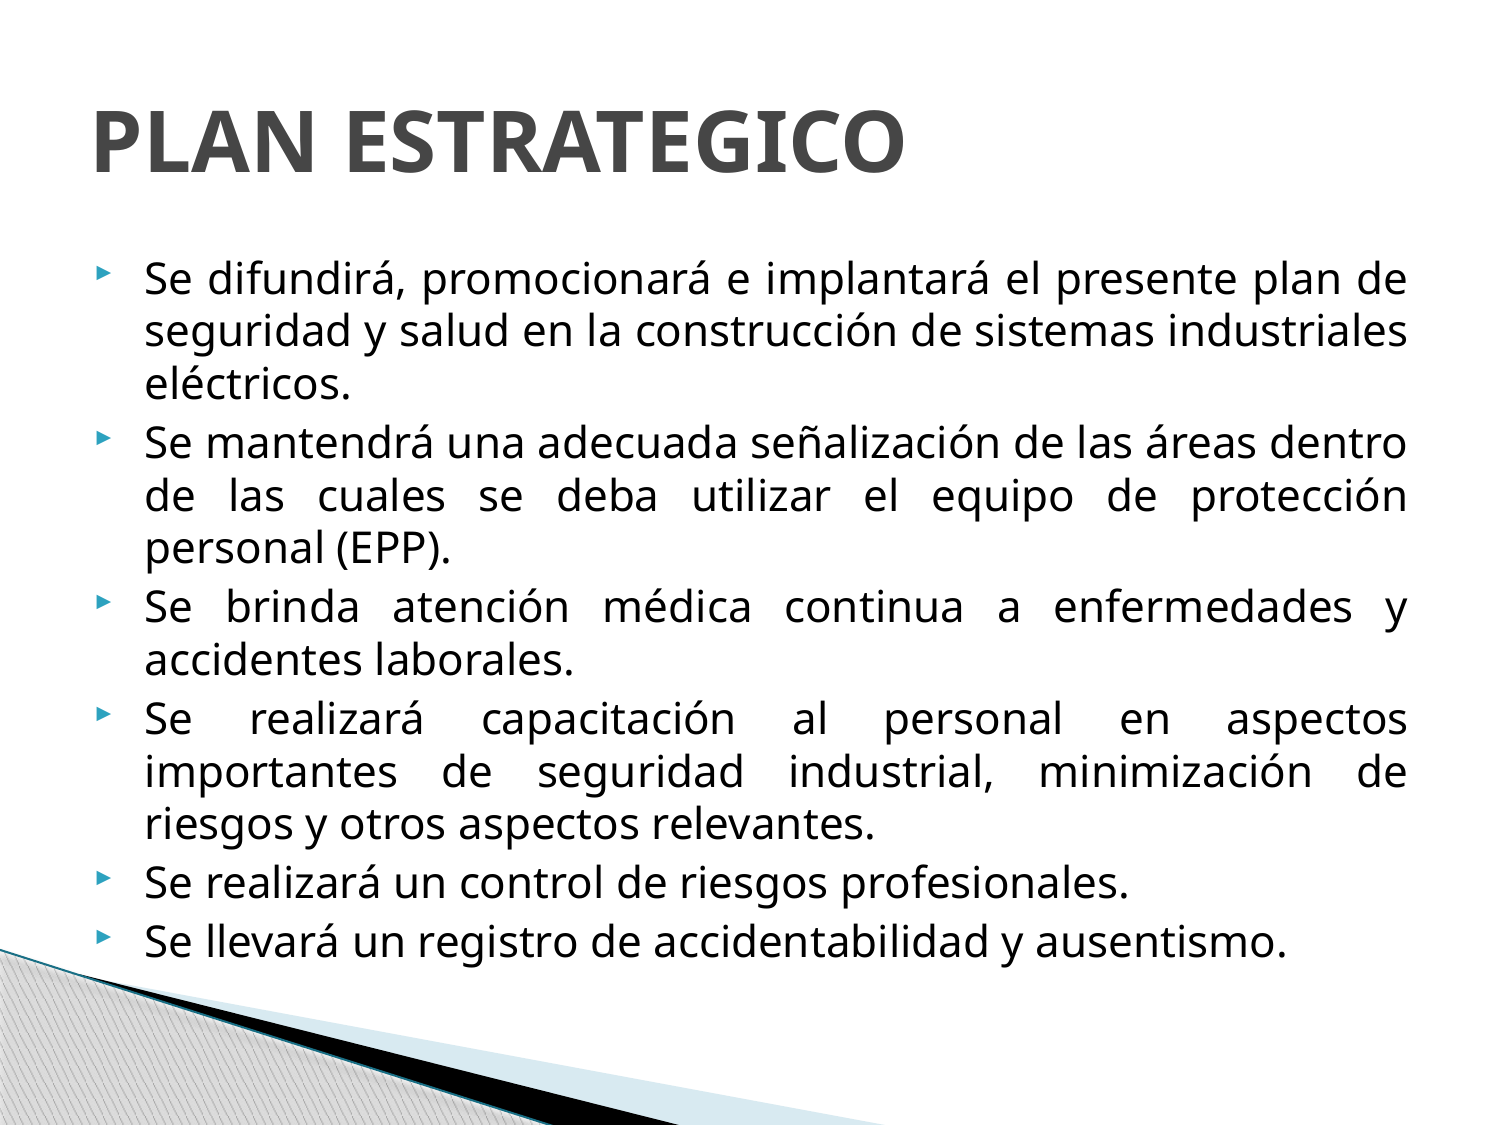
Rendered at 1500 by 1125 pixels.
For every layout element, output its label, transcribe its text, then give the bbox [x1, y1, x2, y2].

list Se difundirá, promocionará e implantará el presente plan de seguridad y salud en la construcción de sistemas industriales eléctricos. Se mantendrá una adecuada señalización de las áreas dentro de las cuales se deba utilizar el equipo de protección personal (EPP). Se brinda atención médica continua a enfermedades y accidentes laborales. Se realizará capacitación al personal en aspectos importantes de seguridad industrial, minimización de riesgos y otros aspectos relevantes. Se realizará un control de riesgos profesionales. Se llevará un registro de accidentabilidad y ausentismo. [75, 243, 1425, 986]
title PLAN ESTRATEGICO [75, 45, 1425, 233]
